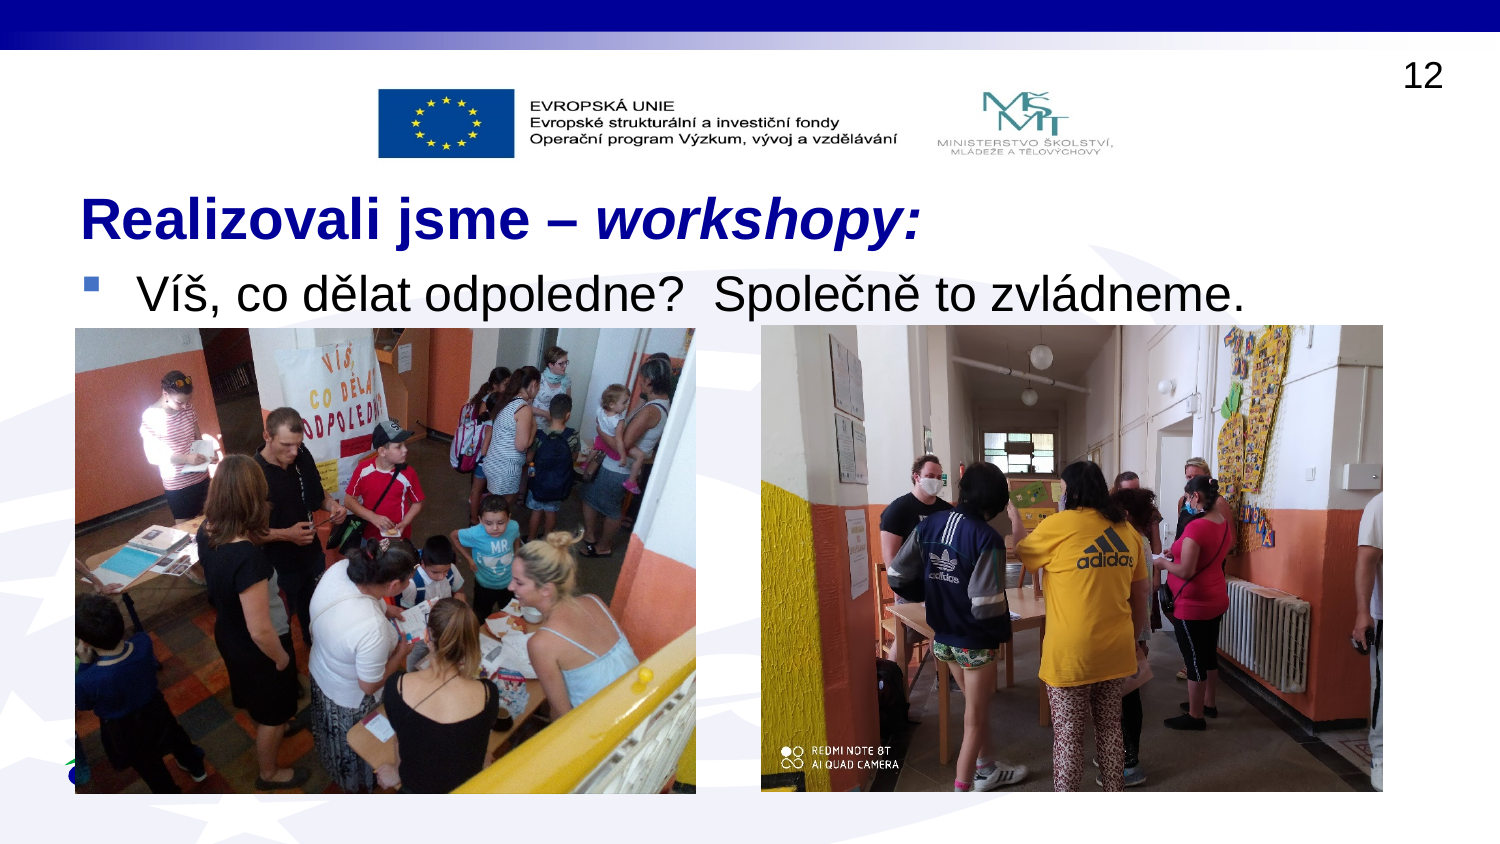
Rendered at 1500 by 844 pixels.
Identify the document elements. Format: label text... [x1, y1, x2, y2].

picture [761, 325, 1383, 792]
text_box 12 [1387, 43, 1477, 104]
picture [74, 327, 697, 795]
picture [332, 54, 1158, 173]
title Realizovali jsme – workshopy: [64, 173, 1425, 236]
list Víš, co dělat odpoledne? Společně to zvládneme. [64, 253, 1425, 794]
